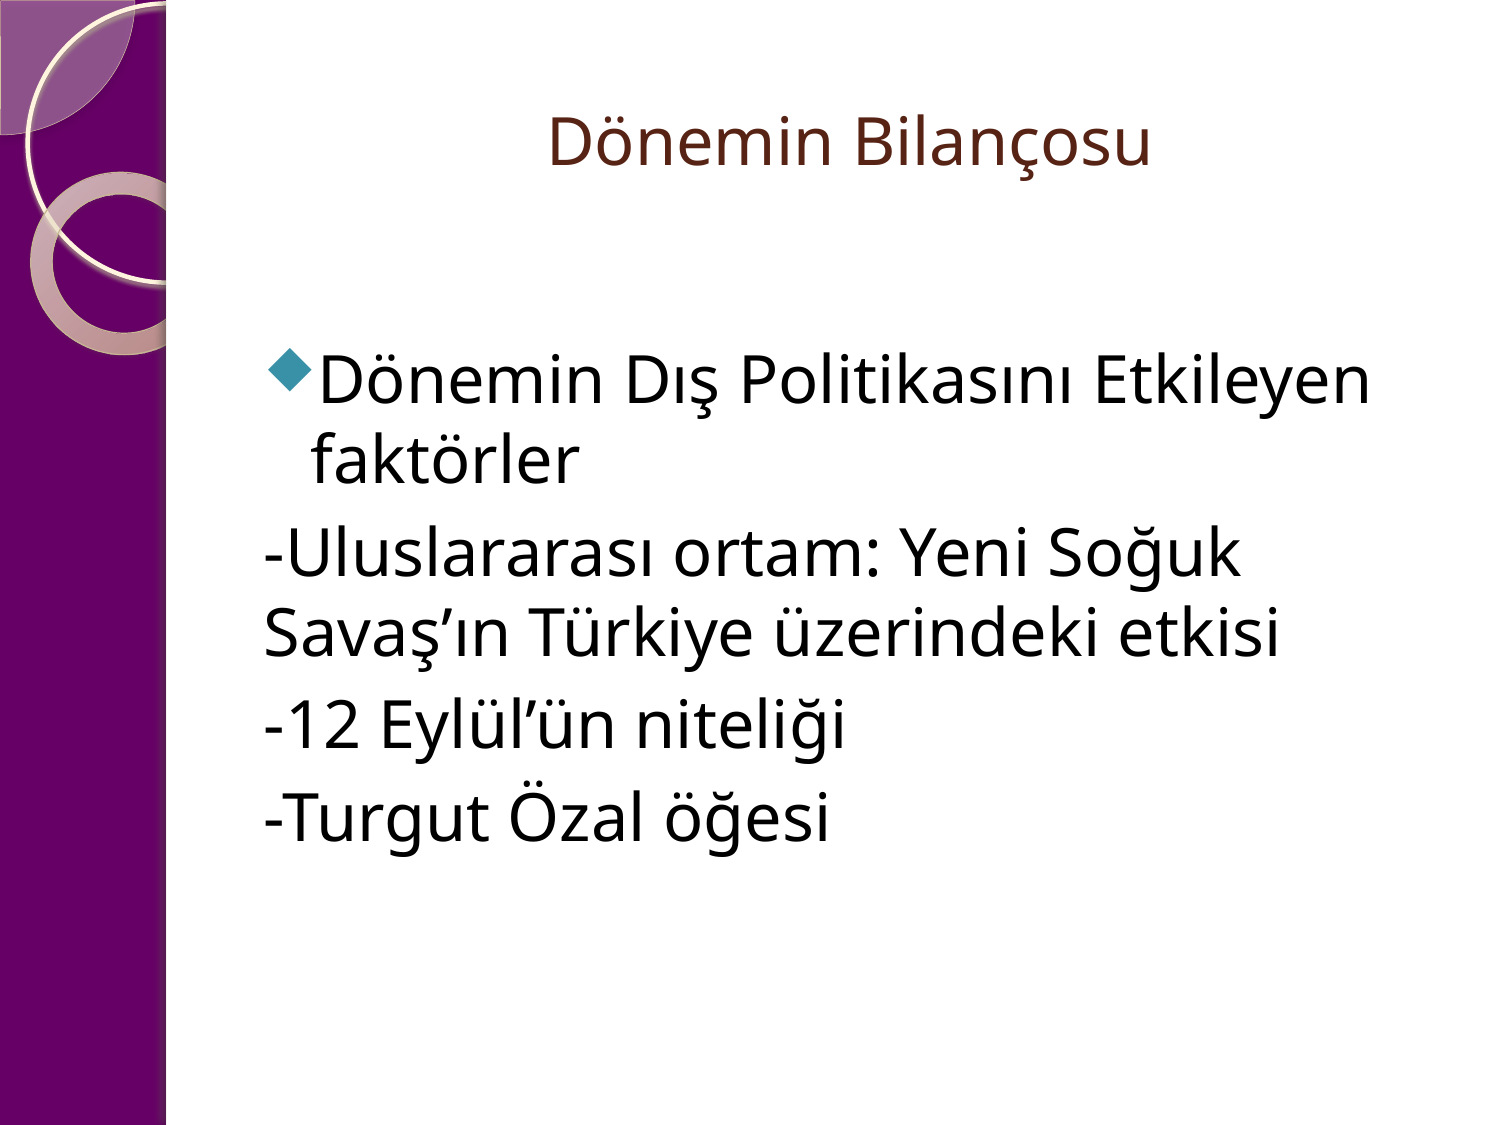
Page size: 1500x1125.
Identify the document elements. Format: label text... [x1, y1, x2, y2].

title Dönemin Bilançosu [235, 45, 1466, 233]
list Dönemin Dış Politikasını Etkileyen faktörler -Uluslararası ortam: Yeni Soğuk Savaş’ın Türkiye üzerindeki etkisi -12 Eylül’ün niteliği -Turgut Özal öğesi [235, 237, 1466, 1025]
